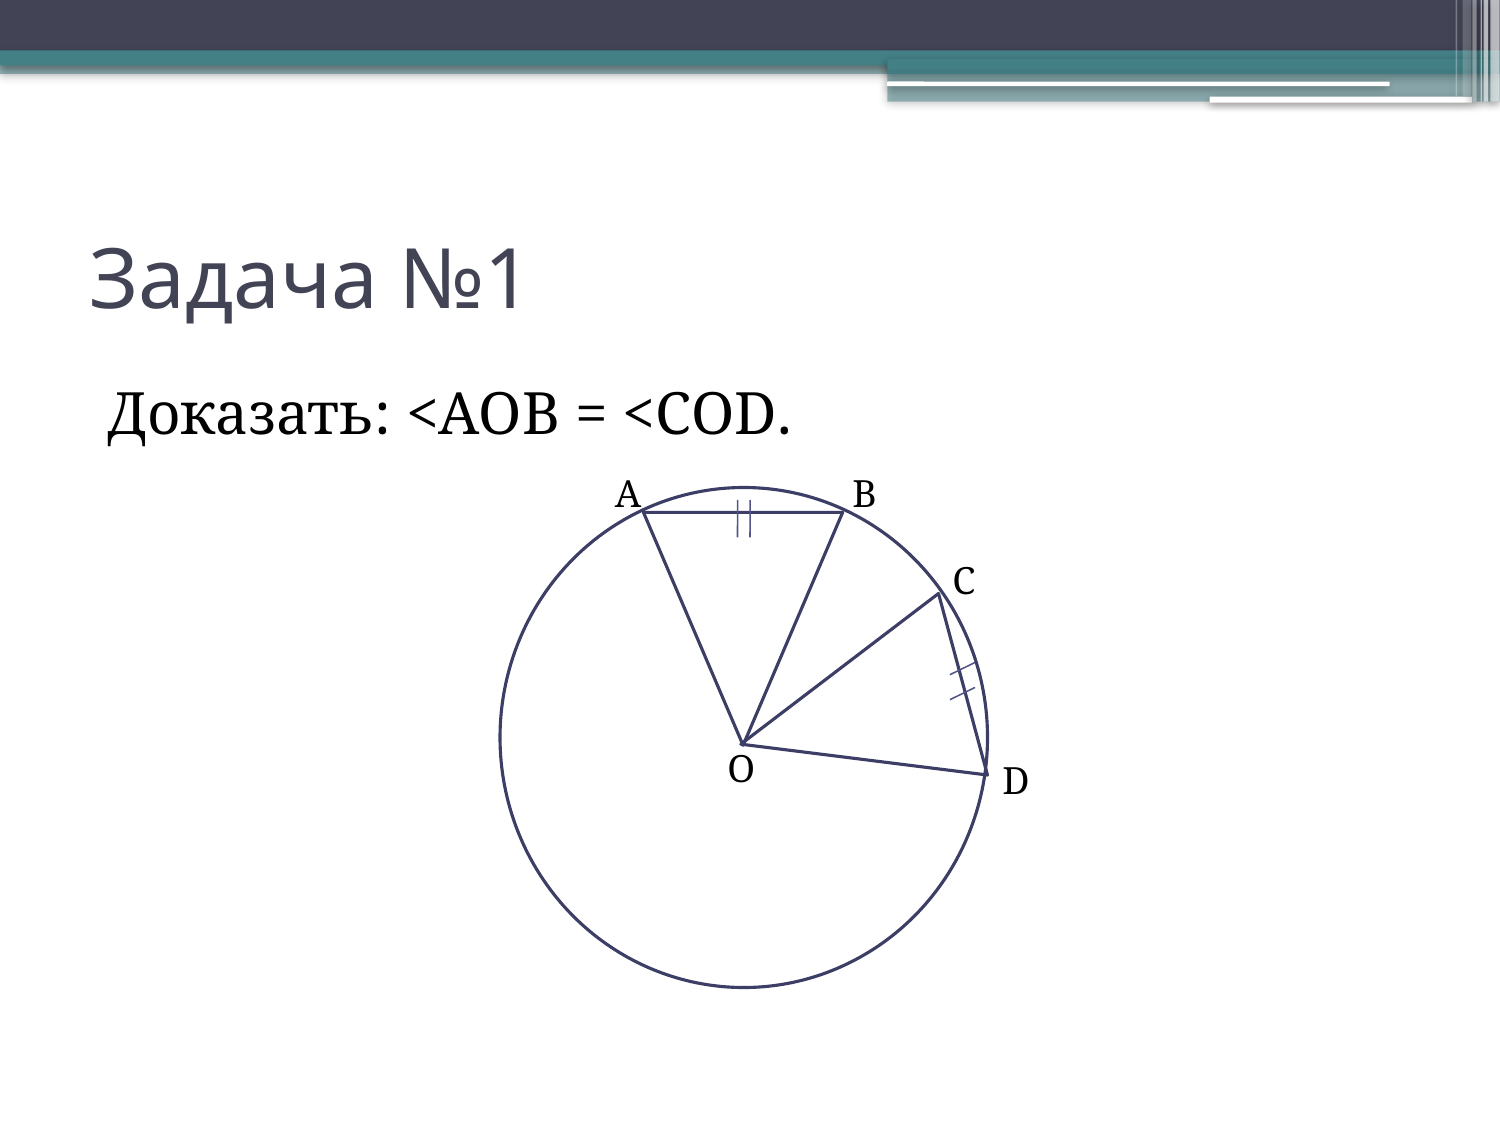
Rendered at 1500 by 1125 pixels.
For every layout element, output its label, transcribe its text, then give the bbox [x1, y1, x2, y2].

text_box O [712, 737, 838, 798]
text_box [747, 592, 987, 777]
text_box [688, 485, 837, 510]
text_box В [837, 462, 913, 523]
text_box [646, 510, 840, 737]
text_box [949, 687, 976, 700]
text_box [972, 673, 990, 763]
text_box D [987, 749, 1063, 810]
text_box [949, 662, 976, 675]
title Задача №1 [75, 187, 1425, 363]
text_box С [937, 549, 1038, 610]
text_box [498, 523, 987, 990]
text_box А [599, 462, 688, 523]
list Доказать: <АОВ = <СОD. [75, 368, 1425, 1079]
